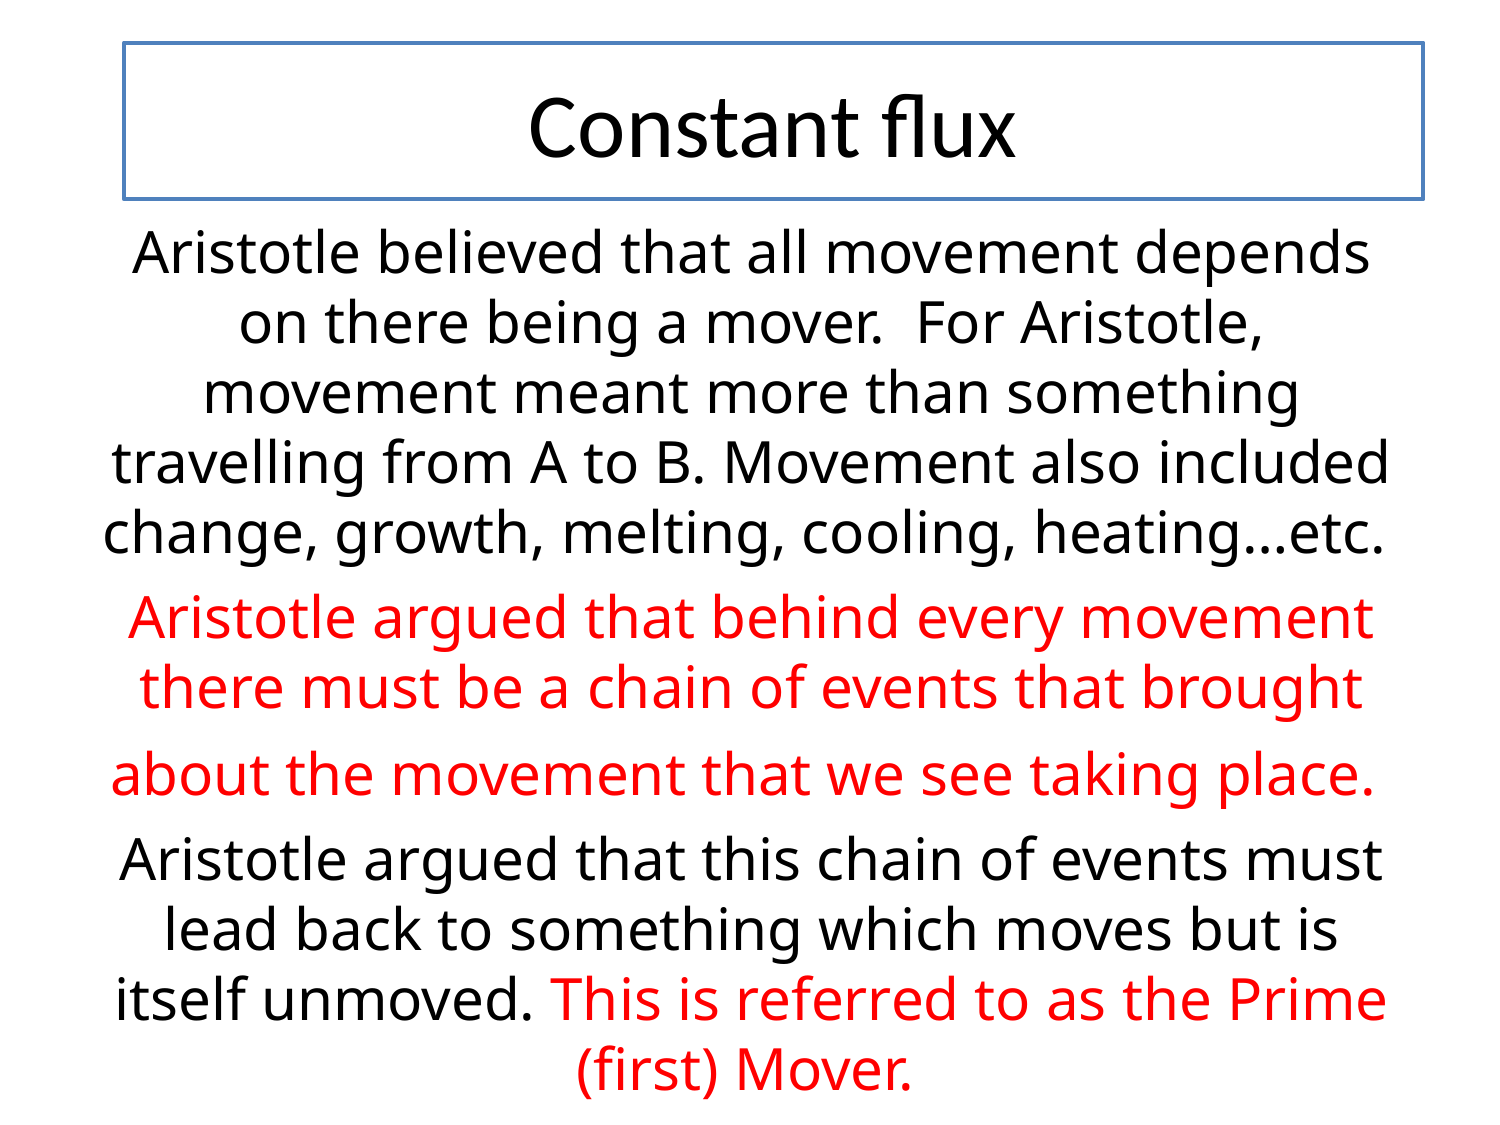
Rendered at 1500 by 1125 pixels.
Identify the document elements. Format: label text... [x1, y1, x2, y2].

title Constant flux [122, 41, 1425, 201]
list Aristotle believed that all movement depends on there being a mover. For Aristotle, movement meant more than something travelling from A to B. Movement also included change, growth, melting, cooling, heating…etc. Aristotle argued that behind every movement there must be a chain of events that brought about the movement that we see taking place. Aristotle argued that this chain of events must lead back to something which moves but is itself unmoved. This is referred to as the Prime (first) Mover. [76, 208, 1427, 1071]
